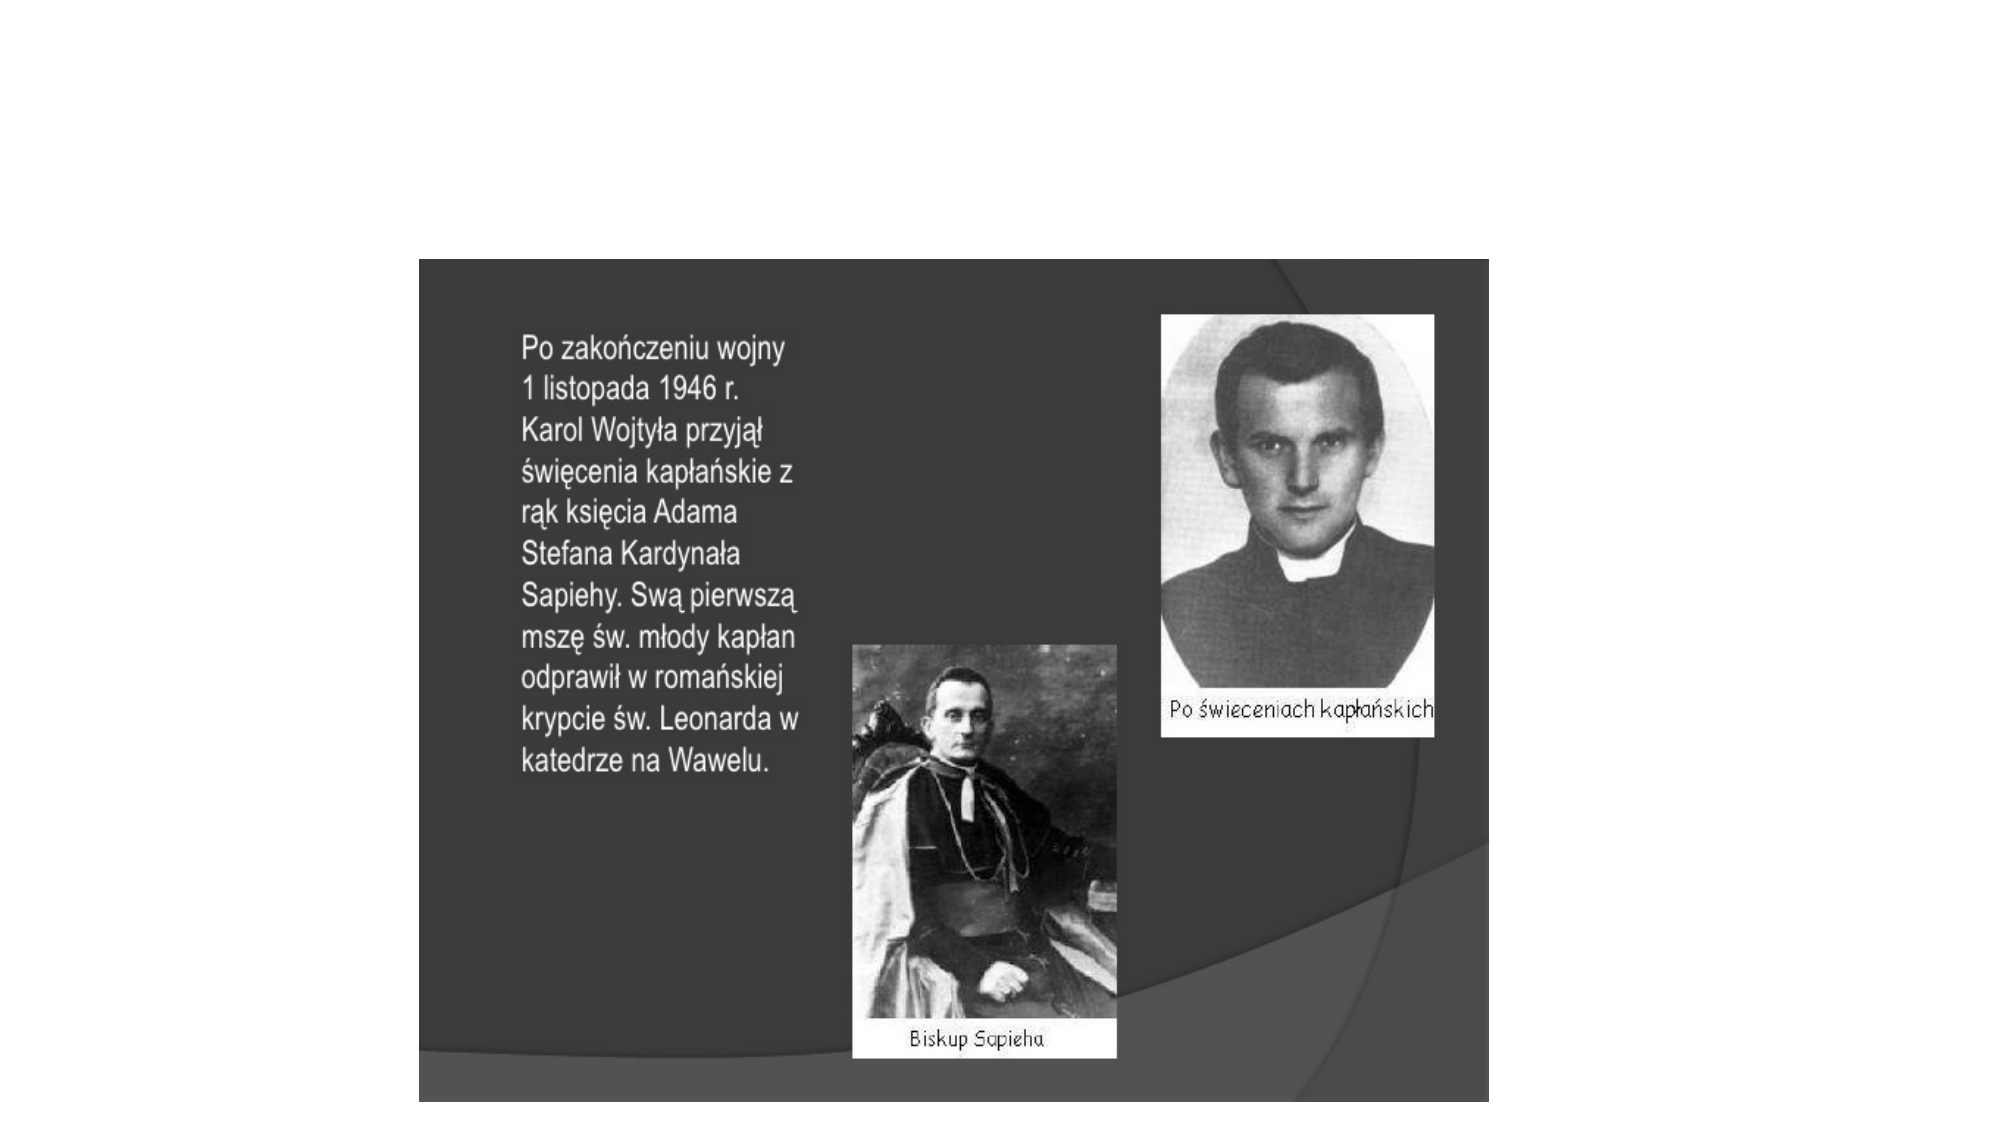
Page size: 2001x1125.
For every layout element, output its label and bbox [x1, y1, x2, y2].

list [419, 259, 1489, 1102]
